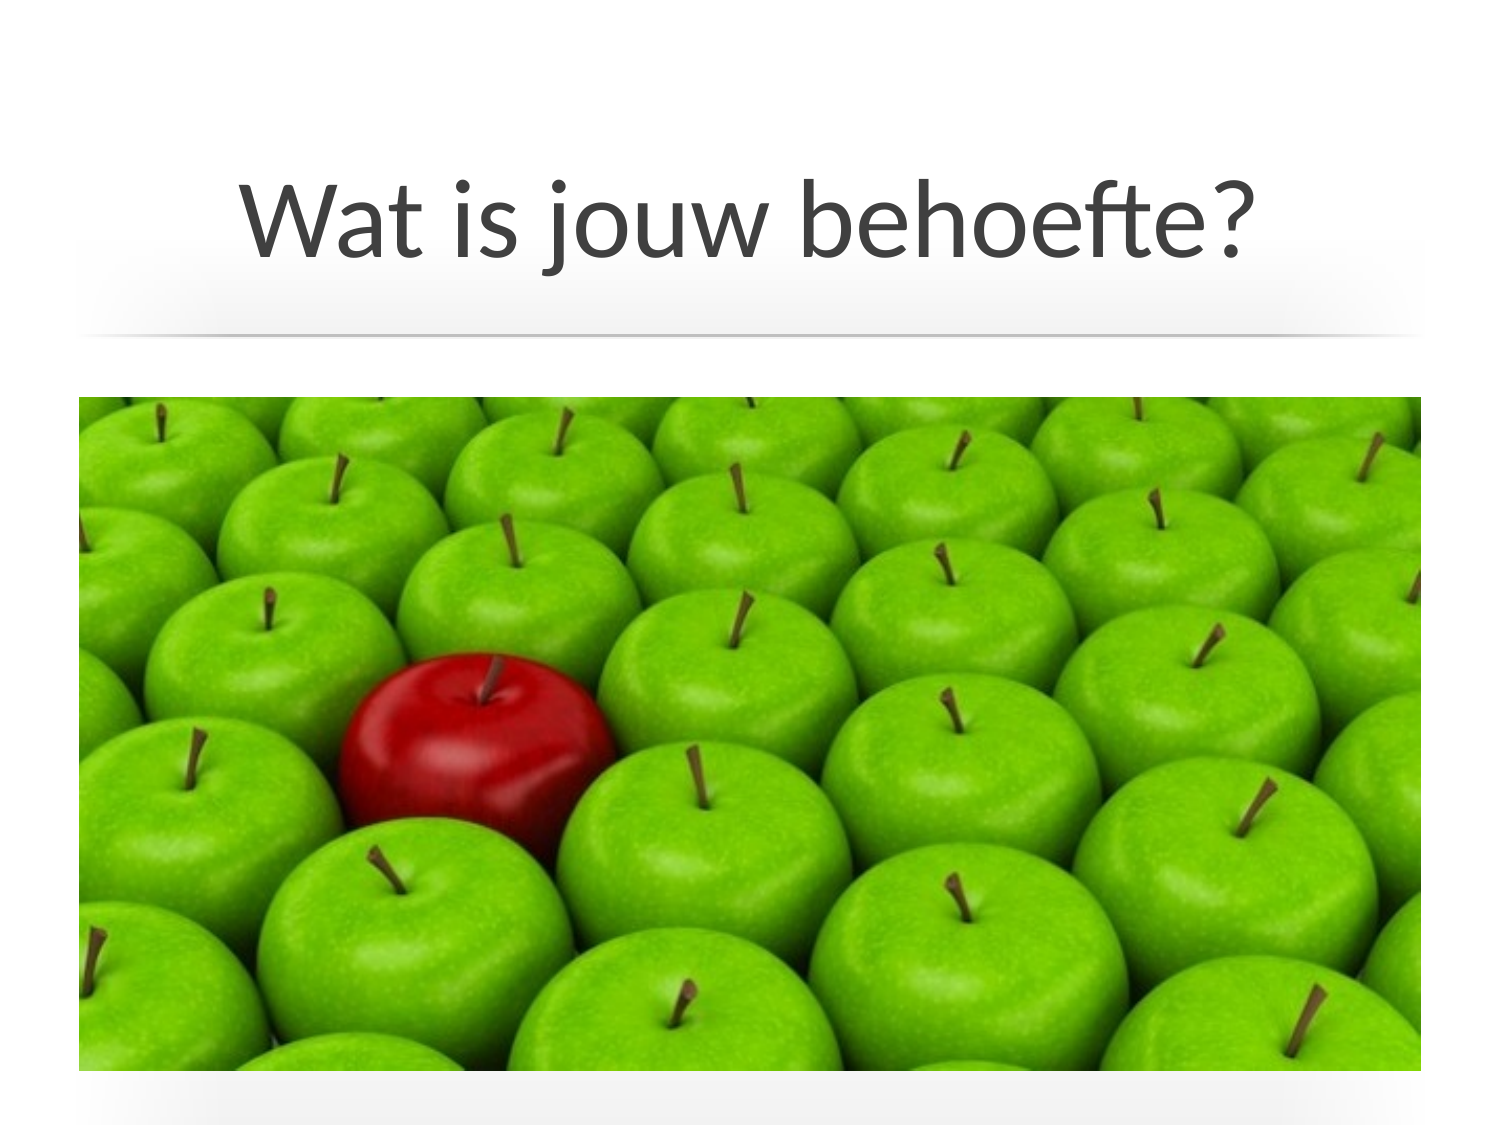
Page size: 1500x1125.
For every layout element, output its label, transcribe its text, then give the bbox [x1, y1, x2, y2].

text_box Wat is jouw behoefte? [0, 137, 1500, 287]
picture [79, 396, 1421, 1071]
